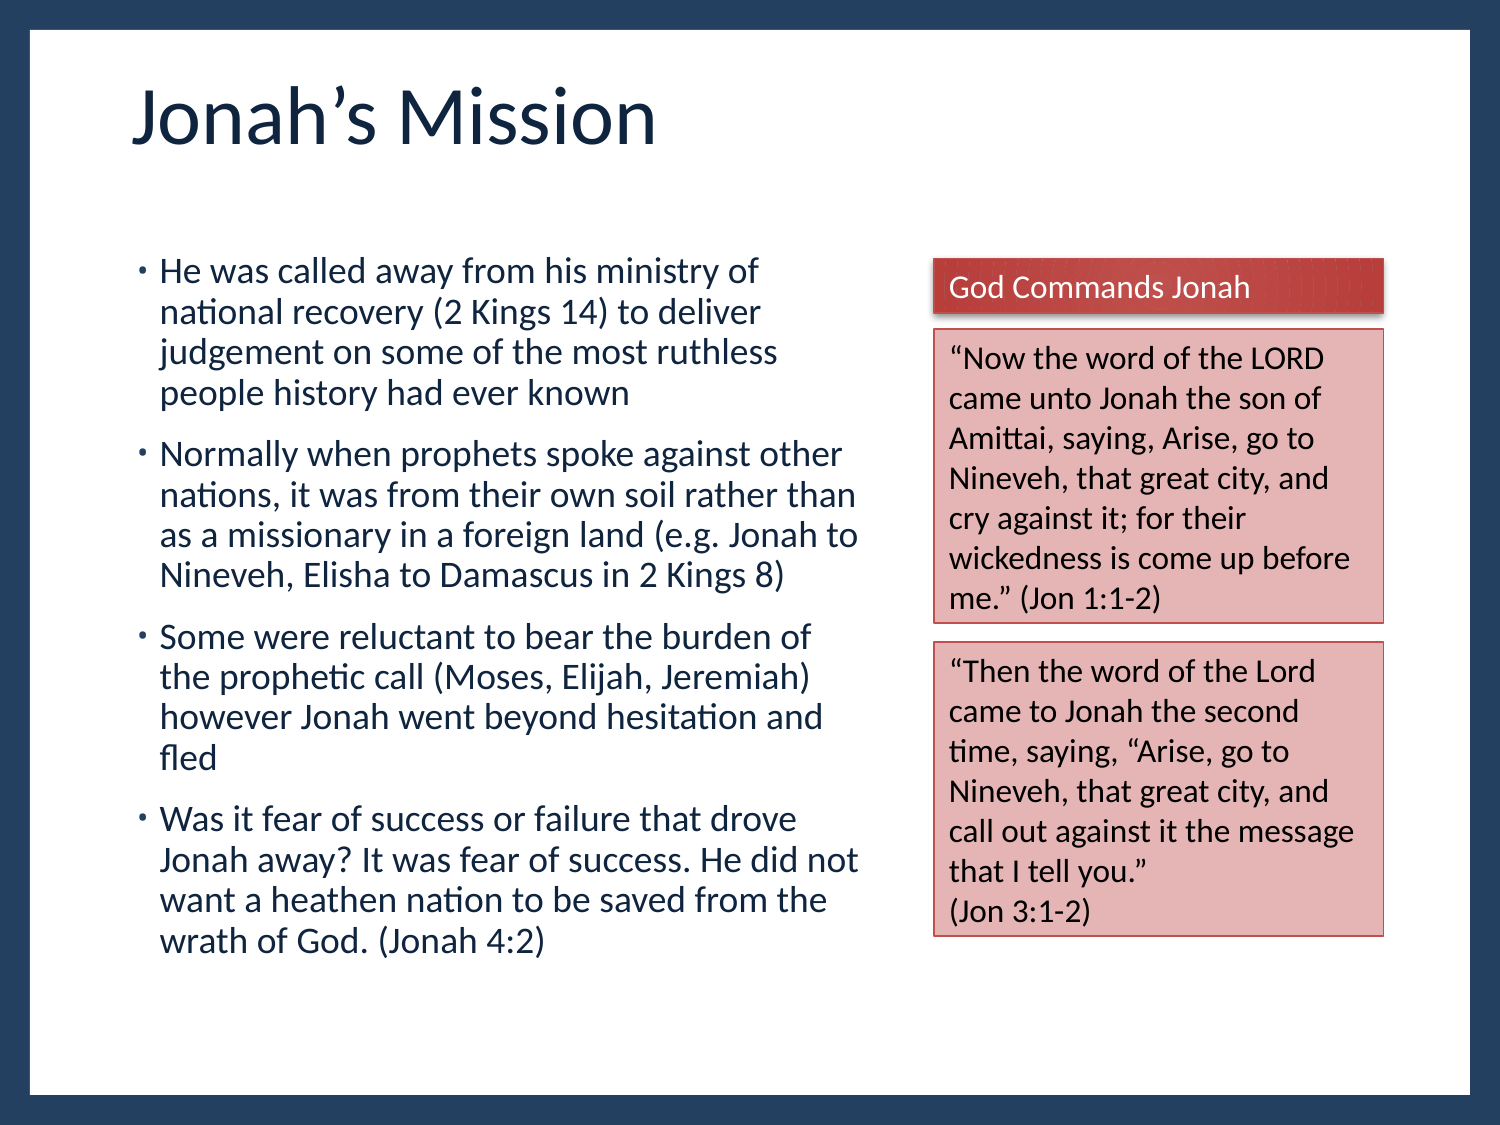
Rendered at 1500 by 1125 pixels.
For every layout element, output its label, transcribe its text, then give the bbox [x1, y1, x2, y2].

title Jonah’s Mission [116, 6, 1375, 230]
text_box “Then the word of the Lord came to Jonah the second time, saying, “Arise, go to Nineveh, that great city, and call out against it the message that I tell you.” (Jon 3:1-2) [933, 641, 1384, 937]
text_box “Now the word of the LORD came unto Jonah the son of Amittai, saying, Arise, go to Nineveh, that great city, and cry against it; for their wickedness is come up before me.” (Jon 1:1-2) [933, 328, 1384, 624]
text_box God Commands Jonah [933, 258, 1384, 314]
list He was called away from his ministry of national recovery (2 Kings 14) to deliver judgement on some of the most ruthless people history had ever known Normally when prophets spoke against other nations, it was from their own soil rather than as a missionary in a foreign land (e.g. Jonah to Nineveh, Elisha to Damascus in 2 Kings 8) Some were reluctant to bear the burden of the prophetic call (Moses, Elijah, Jeremiah) however Jonah went beyond hesitation and fled Was it fear of success or failure that drove Jonah away? It was fear of success. He did not want a heathen nation to be saved from the wrath of God. (Jonah 4:2) [116, 244, 879, 1038]
